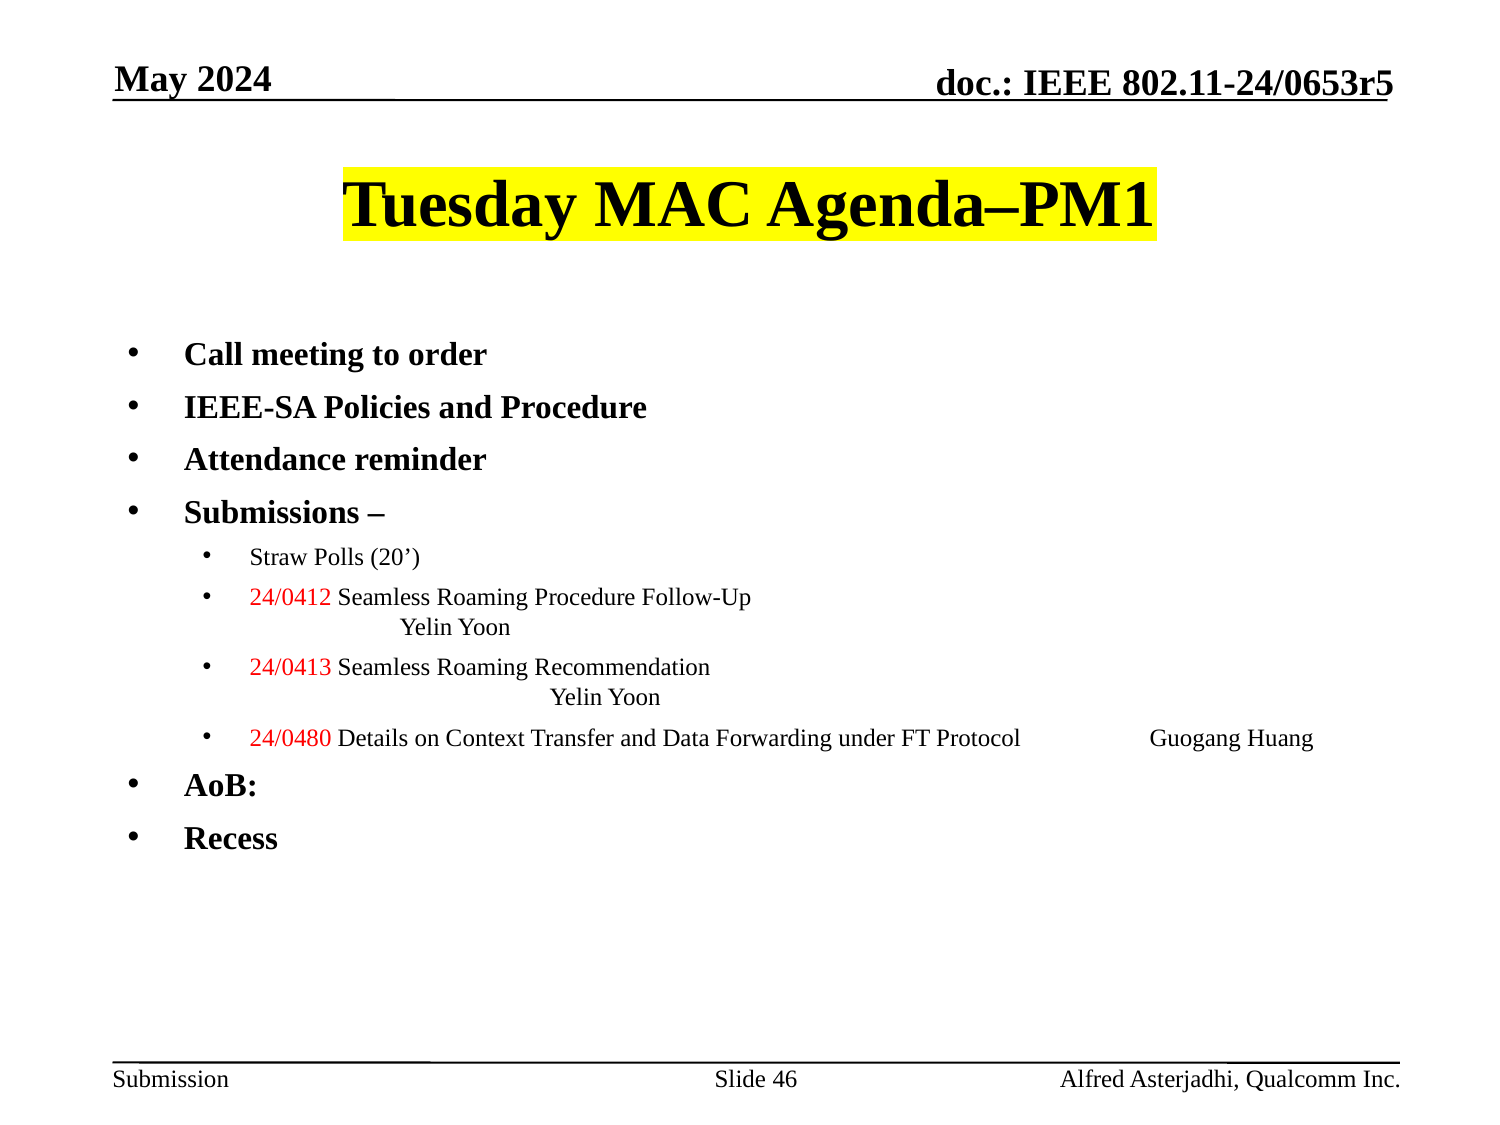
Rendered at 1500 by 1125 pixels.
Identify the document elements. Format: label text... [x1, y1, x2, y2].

title Tuesday MAC Agenda–PM1 [112, 112, 1388, 288]
slide_number Slide 46 [712, 1061, 800, 1123]
footer Alfred Asterjadhi, Qualcomm Inc. [878, 1061, 1402, 1093]
list Call meeting to order IEEE-SA Policies and Procedure Attendance reminder Submissions – Straw Polls (20’) 24/0412 Seamless Roaming Procedure Follow-Up Yelin Yoon 24/0413 Seamless Roaming Recommendation Yelin Yoon 24/0480 Details on Context Transfer and Data Forwarding under FT Protocol Guogang Huang AoB: Recess [112, 324, 1388, 1063]
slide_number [114, 54, 423, 100]
